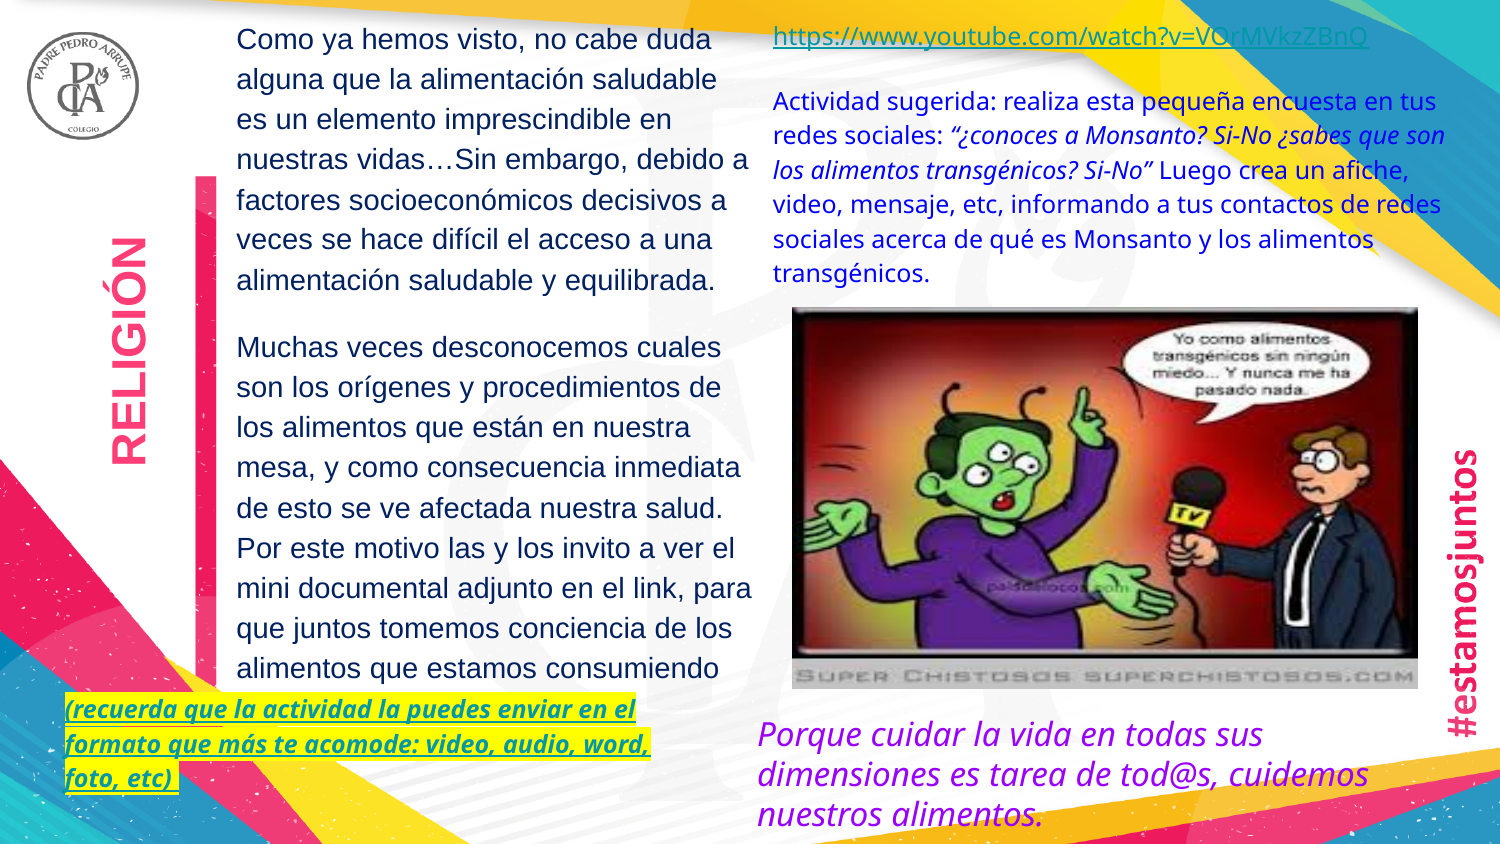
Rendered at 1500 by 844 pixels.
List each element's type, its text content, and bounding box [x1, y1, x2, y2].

text_box (recuerda que la actividad la puedes enviar en el formato que más te acomode: video, audio, word, foto, etc) [49, 674, 718, 822]
title RELIGIÓN [59, 177, 194, 527]
text_box Porque cuidar la vida en todas sus dimensiones es tarea de tod@s, cuidemos nuestros alimentos. [742, 698, 1457, 822]
text_box https://www.youtube.com/watch?v=VOrMVkzZBnQ Actividad sugerida: realiza esta pequeña encuesta en tus redes sociales: “¿conoces a Monsanto? Si-No ¿sabes que son los alimentos transgénicos? Si-No” Luego crea un afiche, video, mensaje, etc, informando a tus contactos de redes sociales acerca de qué es Monsanto y los alimentos transgénicos. [757, 0, 1480, 298]
picture [0, 0, 1500, 844]
text_box Como ya hemos visto, no cabe duda alguna que la alimentación saludable es un elemento imprescindible en nuestras vidas…Sin embargo, debido a factores socioeconómicos decisivos a veces se hace difícil el acceso a una alimentación saludable y equilibrada. Muchas veces desconocemos cuales son los orígenes y procedimientos de los alimentos que están en nuestra mesa, y como consecuencia inmediata de esto se ve afectada nuestra salud. Por este motivo las y los invito a ver el mini documental adjunto en el link, para que juntos tomemos conciencia de los alimentos que estamos consumiendo [221, 0, 768, 798]
